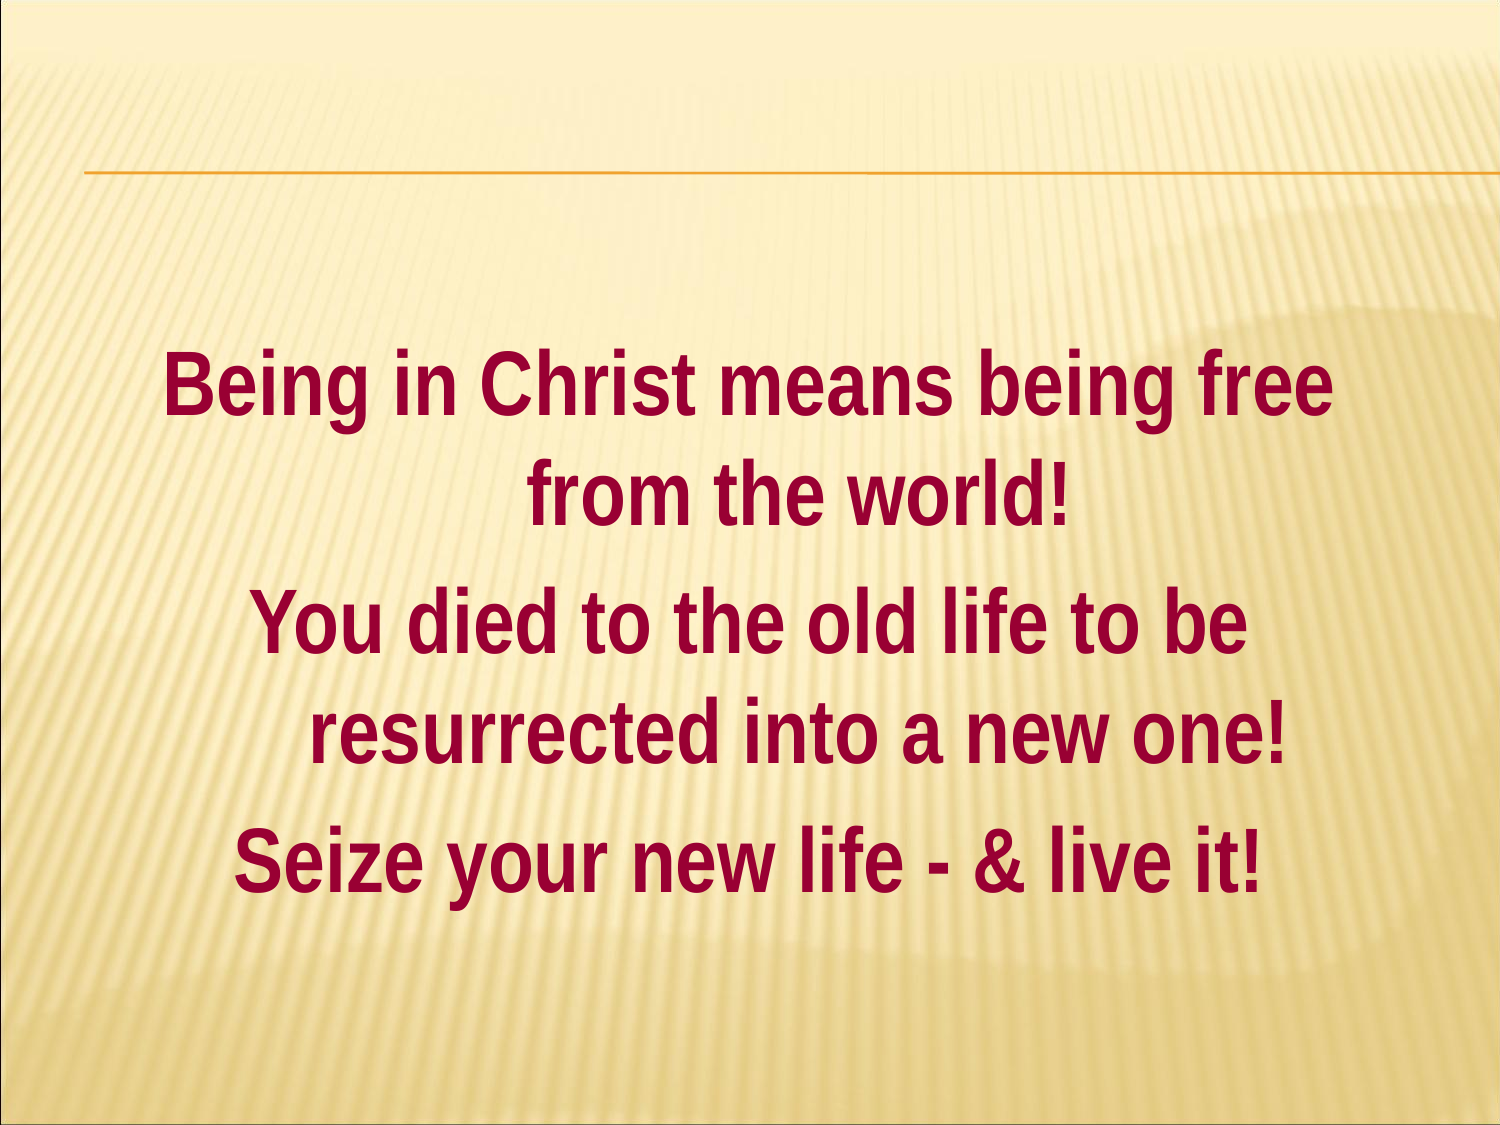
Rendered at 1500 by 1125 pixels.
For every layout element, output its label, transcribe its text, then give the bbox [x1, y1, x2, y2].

list Being in Christ means being free from the world! You died to the old life to be resurrected into a new one! Seize your new life - & live it! [75, 187, 1425, 1075]
picture [0, 0, 1500, 1125]
